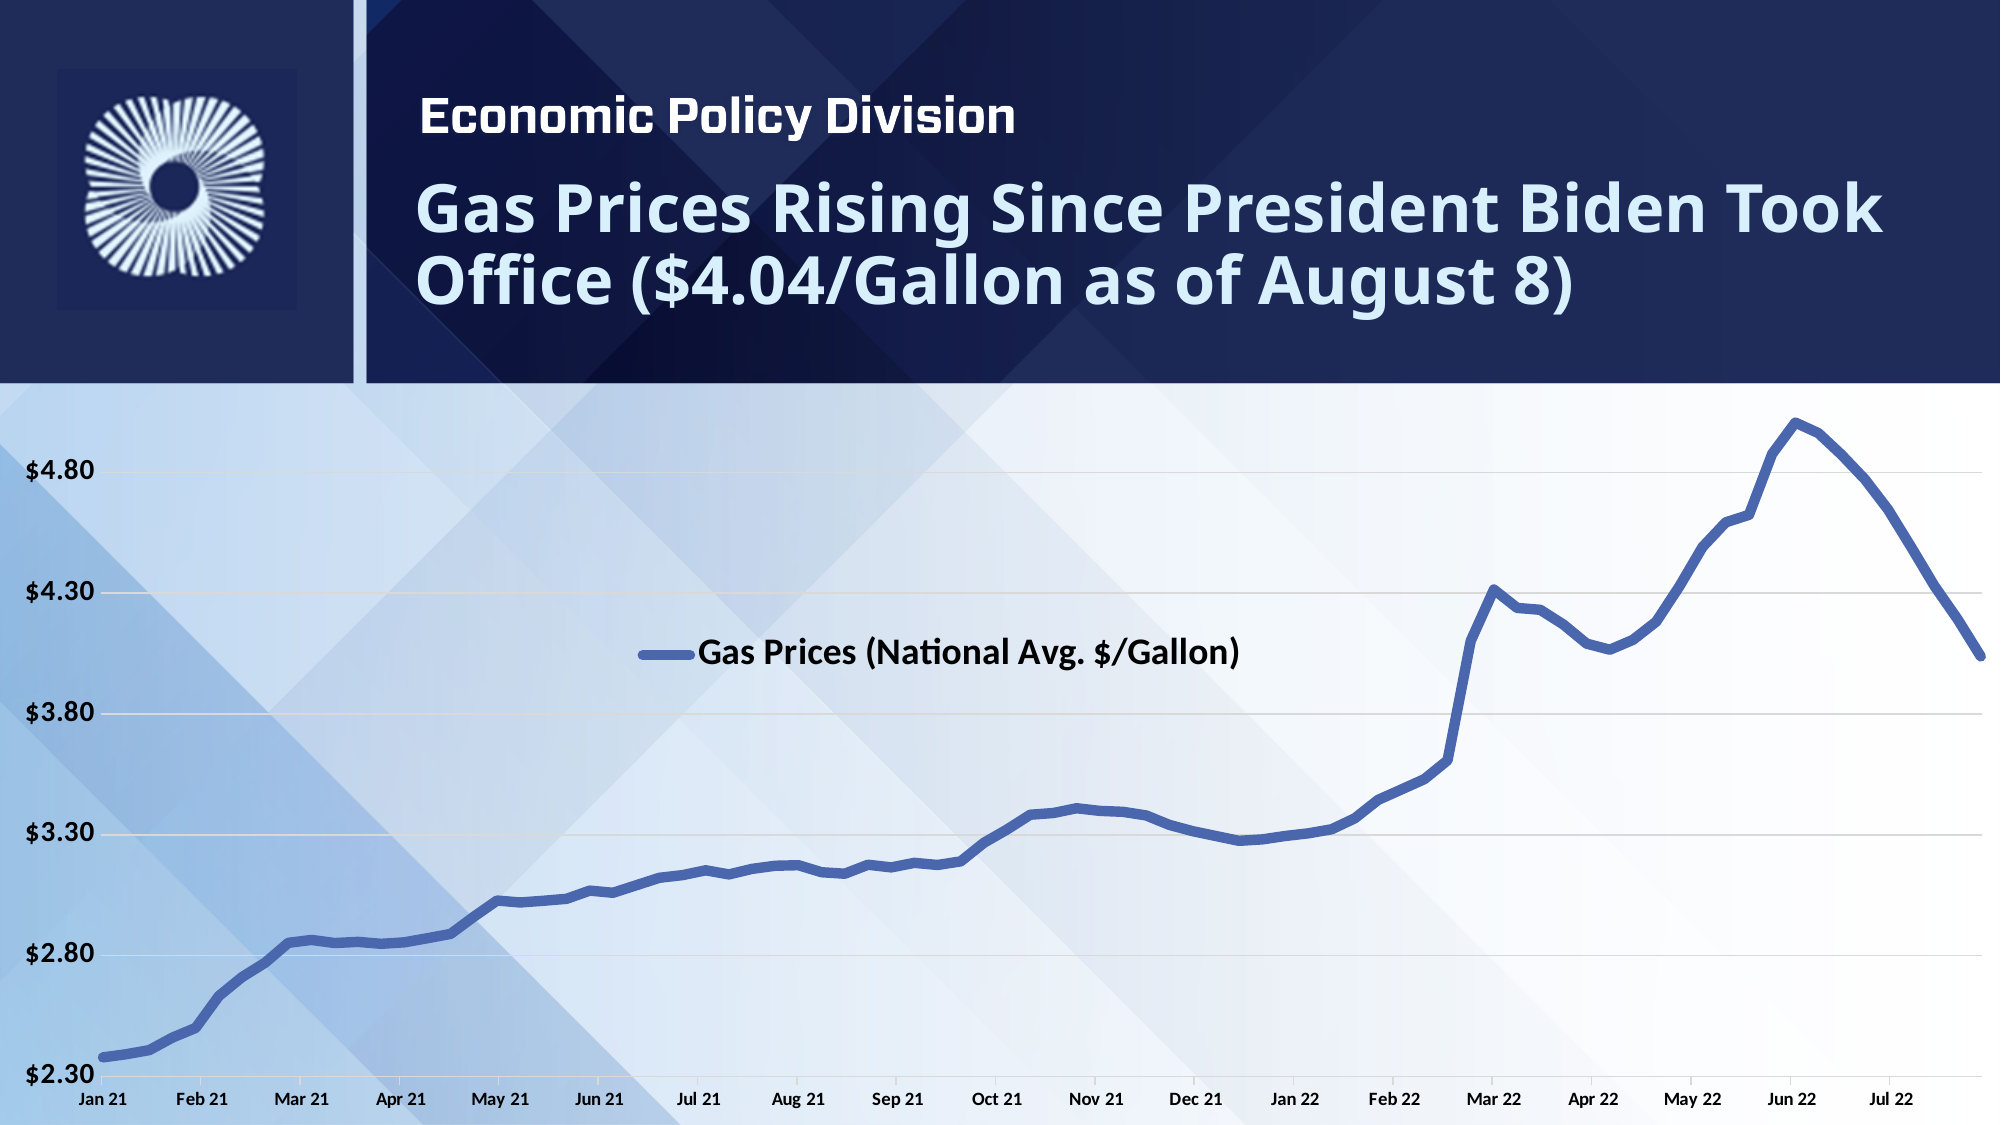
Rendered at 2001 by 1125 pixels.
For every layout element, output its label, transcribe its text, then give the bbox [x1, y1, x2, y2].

picture [0, 0, 2000, 383]
chart [0, 383, 2000, 1125]
title Gas Prices Rising Since President Biden Took Office ($4.04/Gallon as of August 8) [414, 139, 1936, 355]
